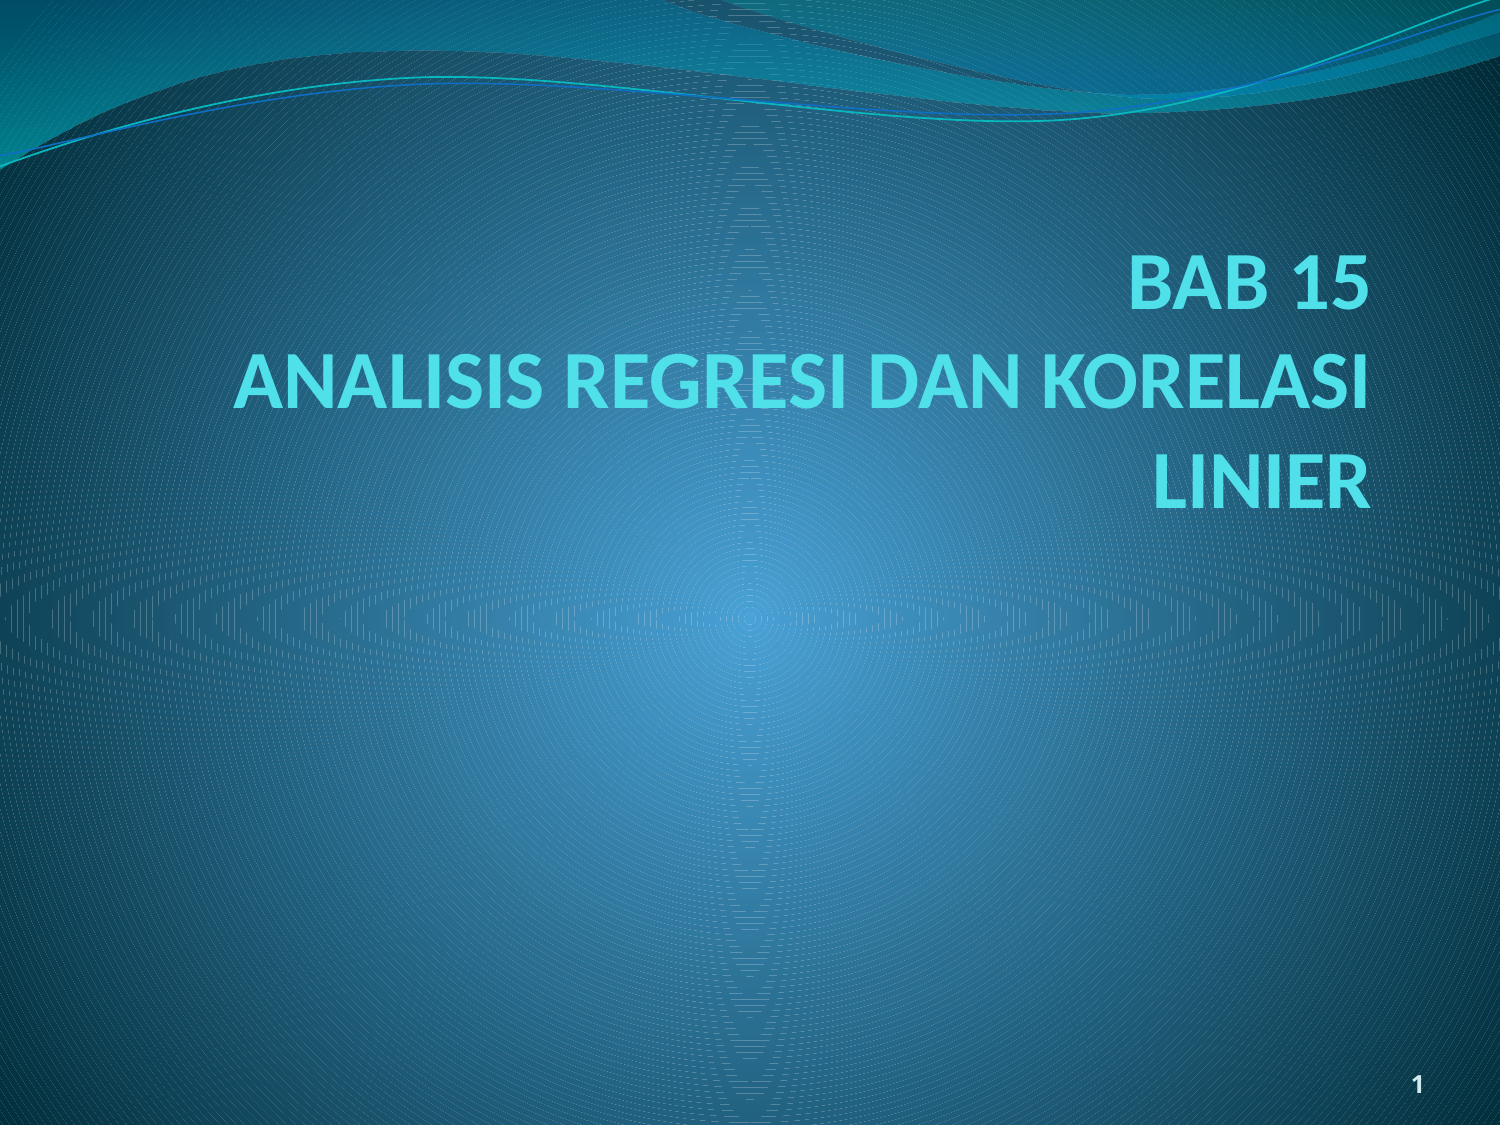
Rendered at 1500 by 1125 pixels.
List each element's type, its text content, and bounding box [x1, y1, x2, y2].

slide_number 1 [1299, 1042, 1425, 1103]
title BAB 15 ANALISIS REGRESI DAN KORELASI LINIER [87, 224, 1376, 362]
title BAB 15 ANALISIS REGRESI DAN KORELASI LINIER [87, 428, 1376, 526]
text_box [62, 362, 1463, 428]
